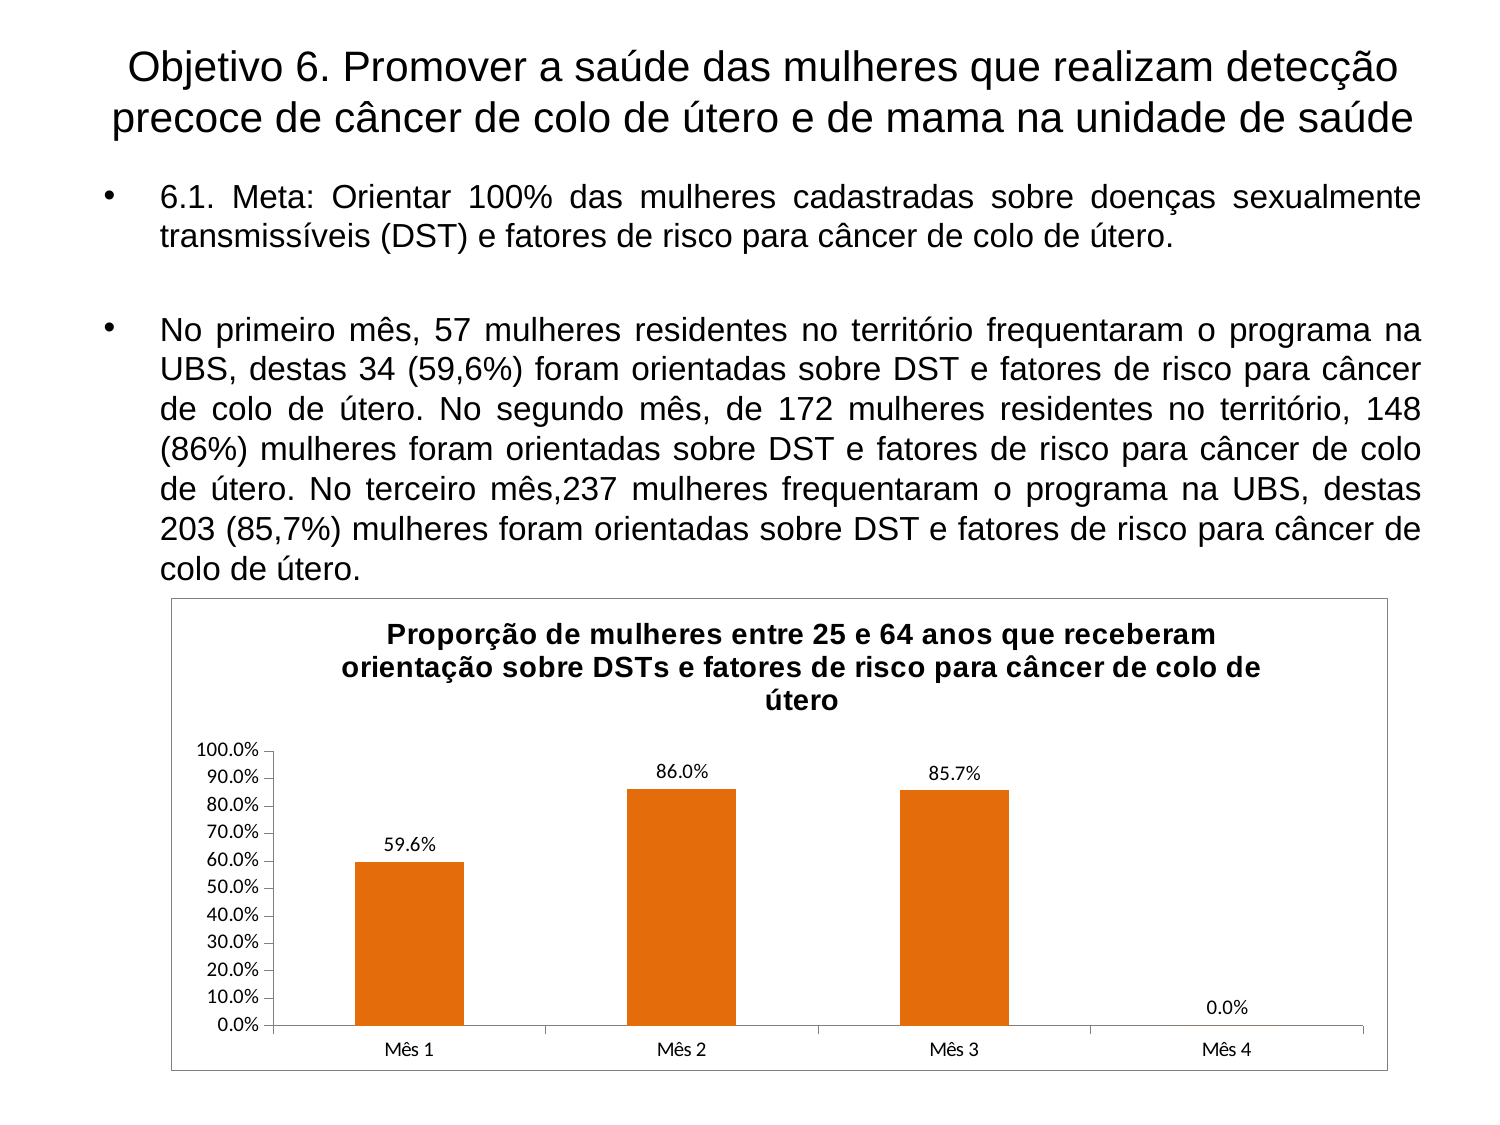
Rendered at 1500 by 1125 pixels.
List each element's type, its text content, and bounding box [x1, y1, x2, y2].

title Objetivo 6. Promover a saúde das mulheres que realizam detecção precoce de câncer de colo de útero e de mama na unidade de saúde [88, 30, 1439, 167]
list 6.1. Meta: Orientar 100% das mulheres cadastradas sobre doenças sexualmente transmissíveis (DST) e fatores de risco para câncer de colo de útero. No primeiro mês, 57 mulheres residentes no território frequentaram o programa na UBS, destas 34 (59,6%) foram orientadas sobre DST e fatores de risco para câncer de colo de útero. No segundo mês, de 172 mulheres residentes no território, 148 (86%) mulheres foram orientadas sobre DST e fatores de risco para câncer de colo de útero. No terceiro mês,237 mulheres frequentaram o programa na UBS, destas 203 (85,7%) mulheres foram orientadas sobre DST e fatores de risco para câncer de colo de útero. [88, 167, 1439, 764]
chart [170, 597, 1389, 1071]
